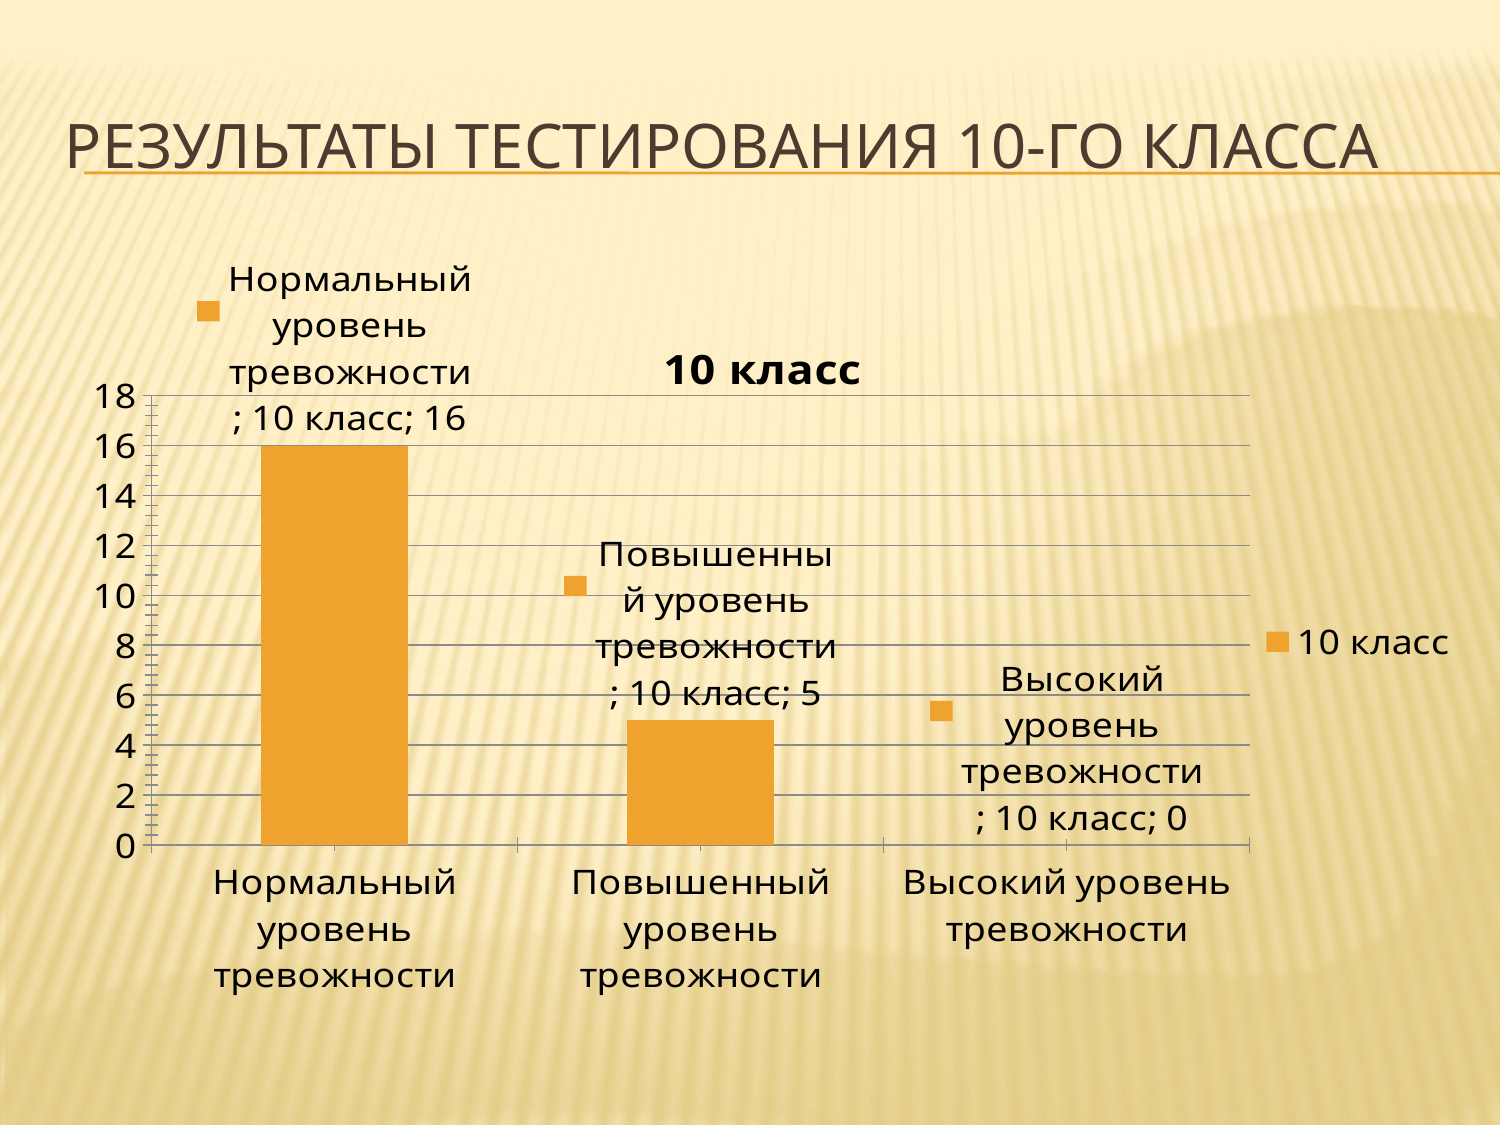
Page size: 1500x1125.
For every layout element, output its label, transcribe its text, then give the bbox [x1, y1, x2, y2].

title Результаты тестирования 10-го класса [50, 75, 1475, 213]
chart [49, 254, 1476, 998]
